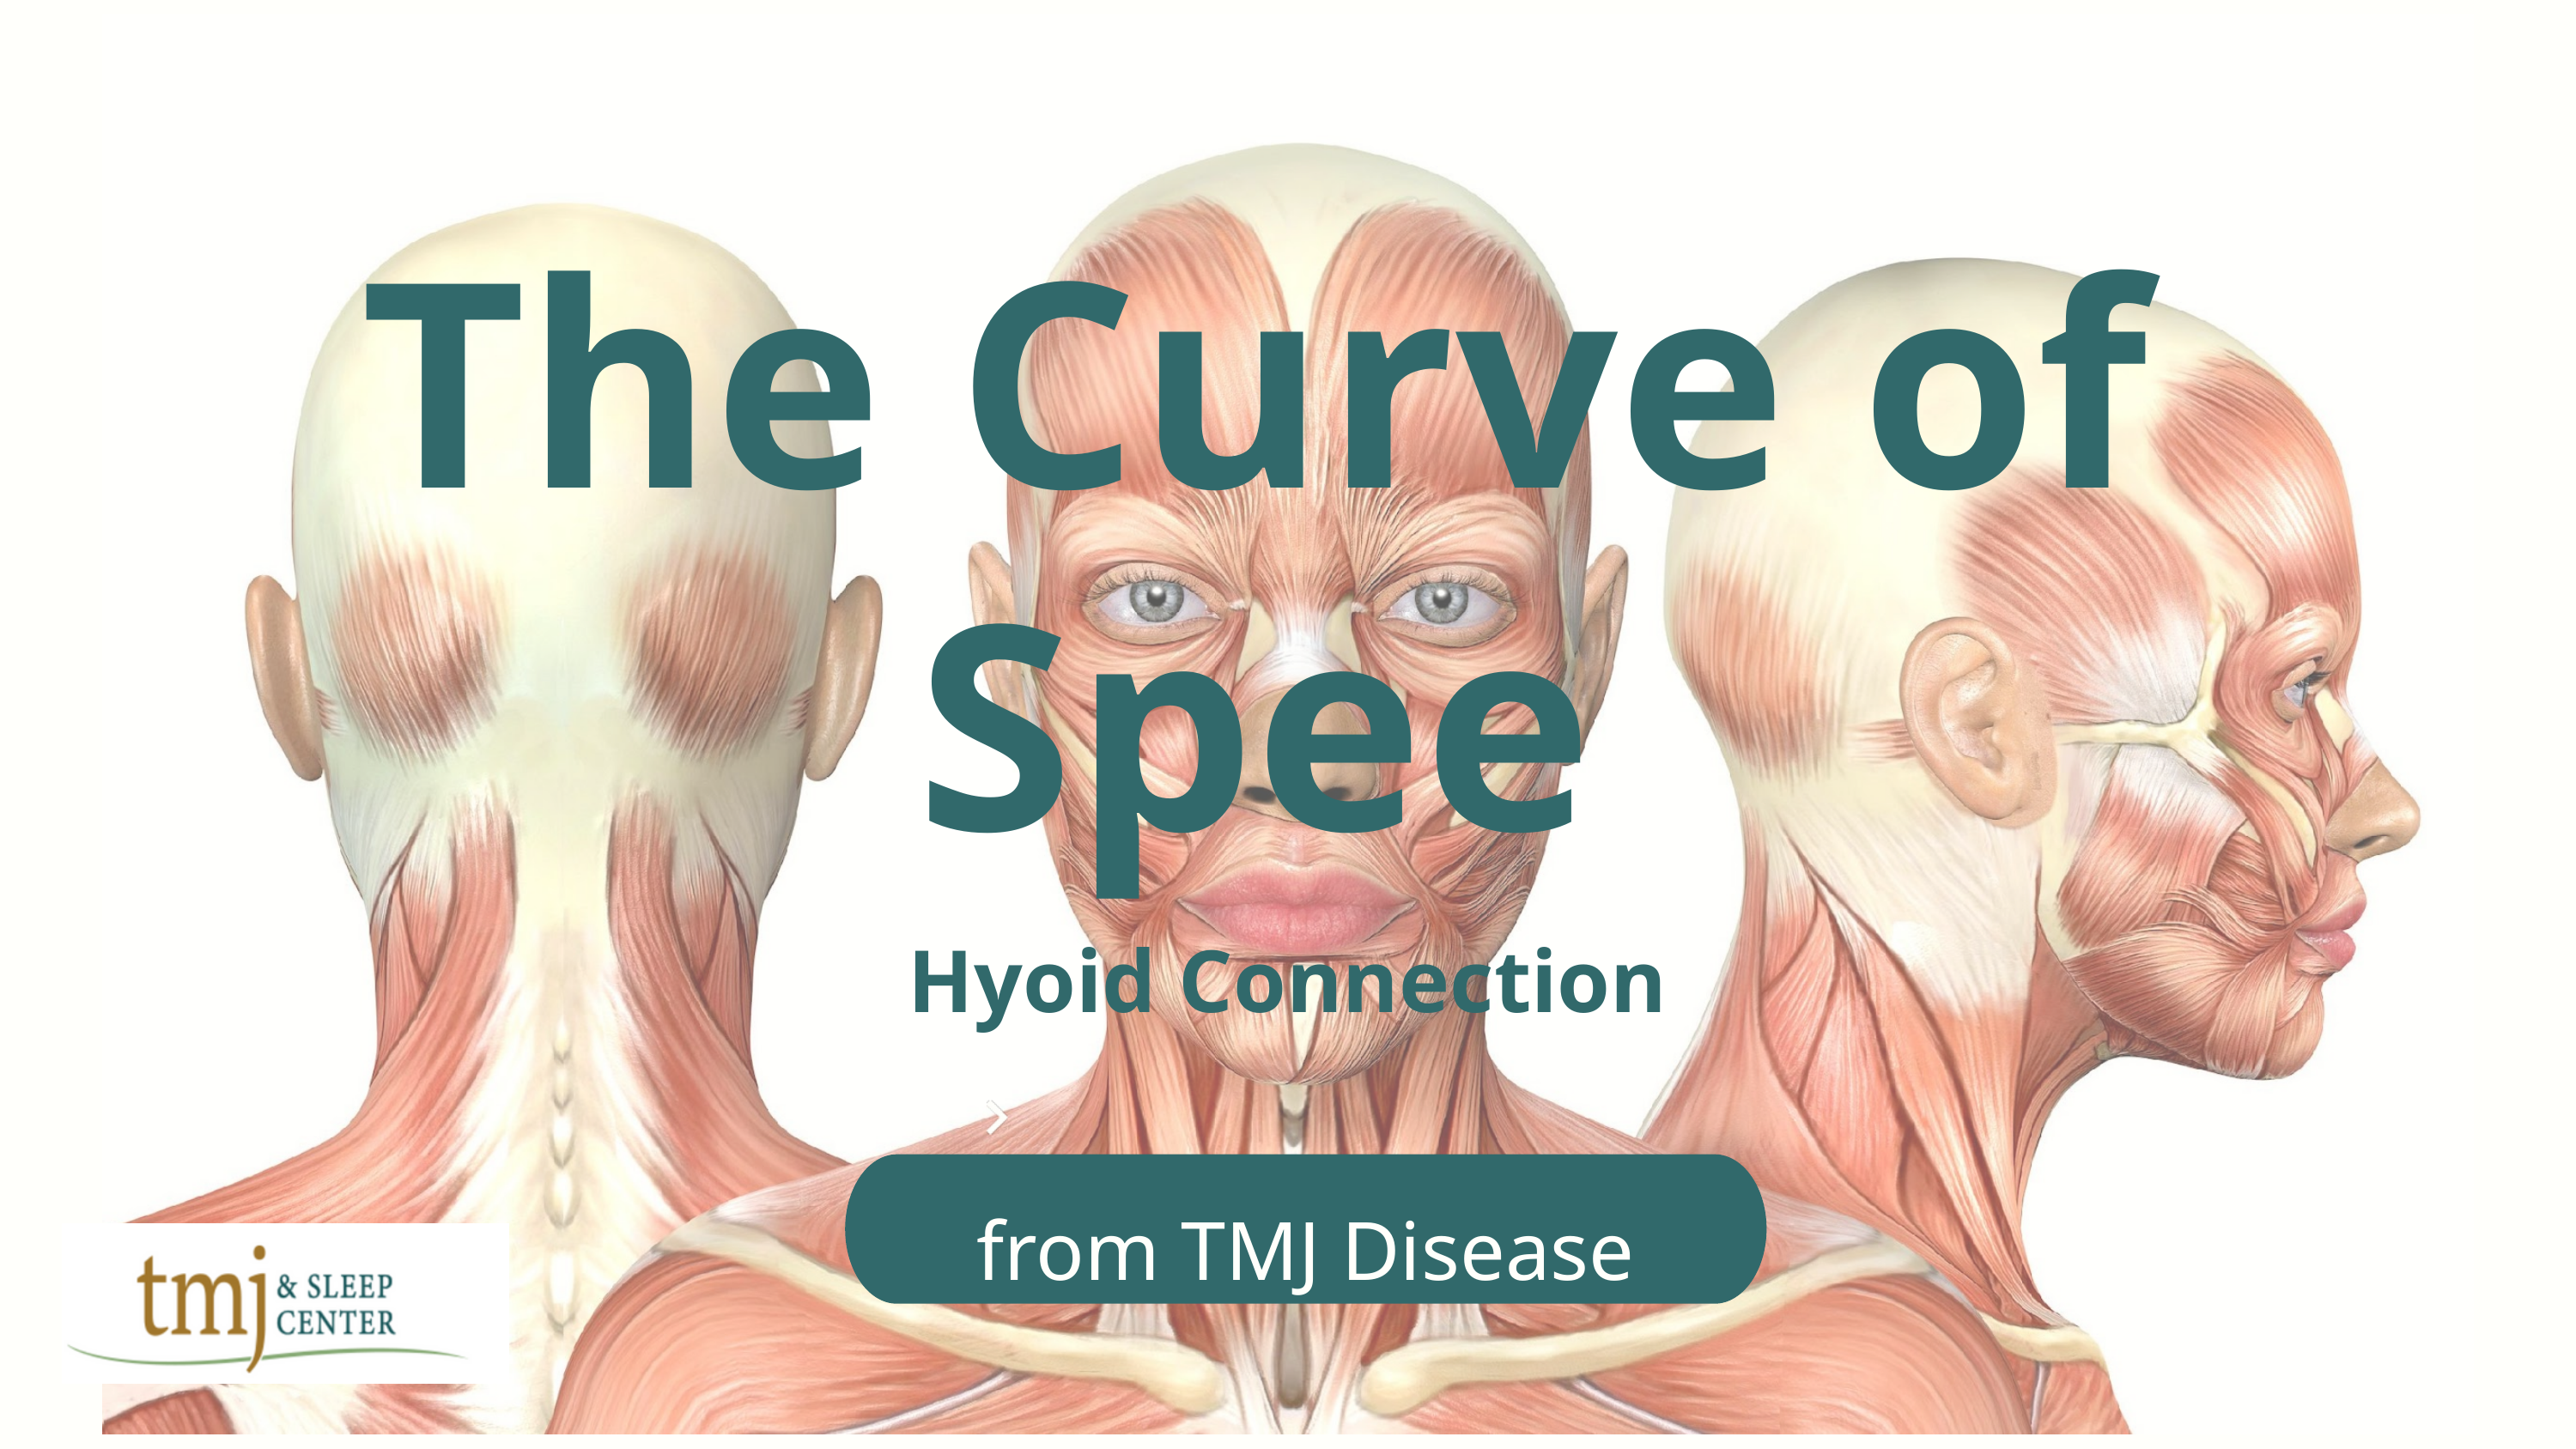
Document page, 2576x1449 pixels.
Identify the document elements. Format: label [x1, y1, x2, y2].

text_box [844, 1154, 1767, 1304]
picture [62, 14, 2474, 1435]
text_box [210, 14, 2300, 895]
